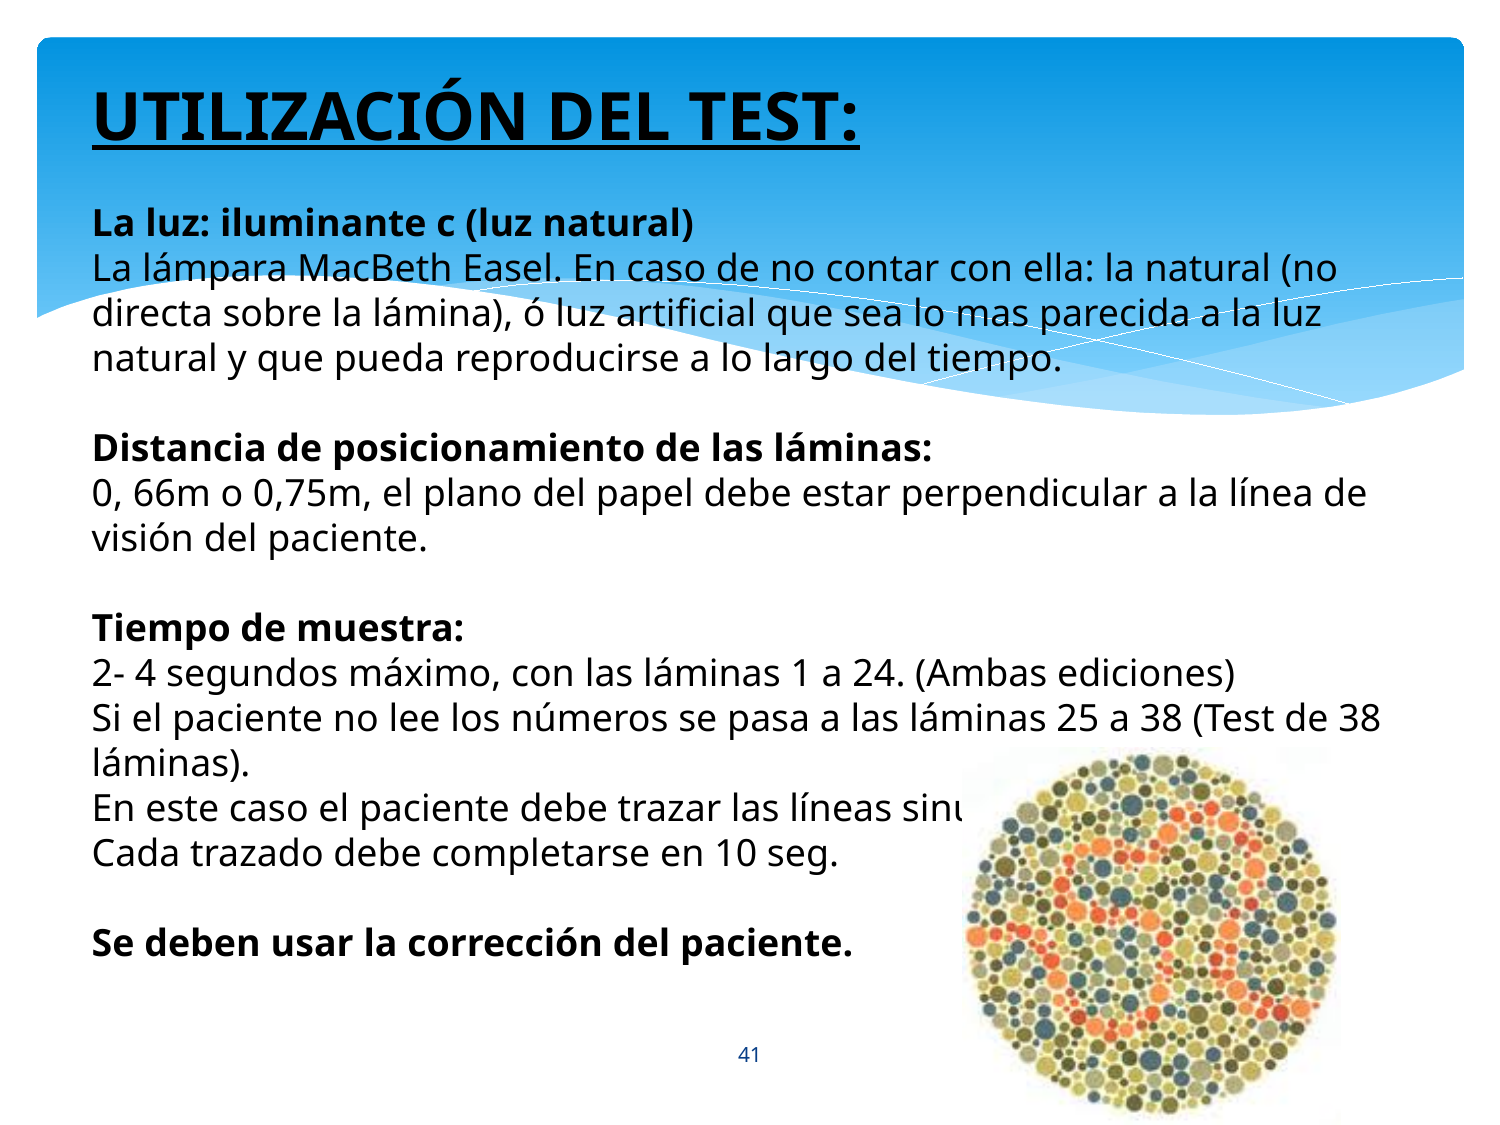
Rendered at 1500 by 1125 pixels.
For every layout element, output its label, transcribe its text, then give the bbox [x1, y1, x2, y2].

picture [962, 746, 1341, 1125]
text_box UTILIZACIÓN DEL TEST: La luz: iluminante c (luz natural) La lámpara MacBeth Easel. En caso de no contar con ella: la natural (no directa sobre la lámina), ó luz artificial que sea lo mas parecida a la luz natural y que pueda reproducirse a lo largo del tiempo. Distancia de posicionamiento de las láminas: 0, 66m o 0,75m, el plano del papel debe estar perpendicular a la línea de visión del paciente. Tiempo de muestra: 2- 4 segundos máximo, con las láminas 1 a 24. (Ambas ediciones) Si el paciente no lee los números se pasa a las láminas 25 a 38 (Test de 38 láminas). En este caso el paciente debe trazar las líneas sinuosas entre las dos x. Cada trazado debe completarse en 10 seg. Se deben usar la corrección del paciente. [76, 66, 1400, 1016]
footer [490, 1051, 956, 1112]
slide_number 41 [654, 1025, 846, 1051]
